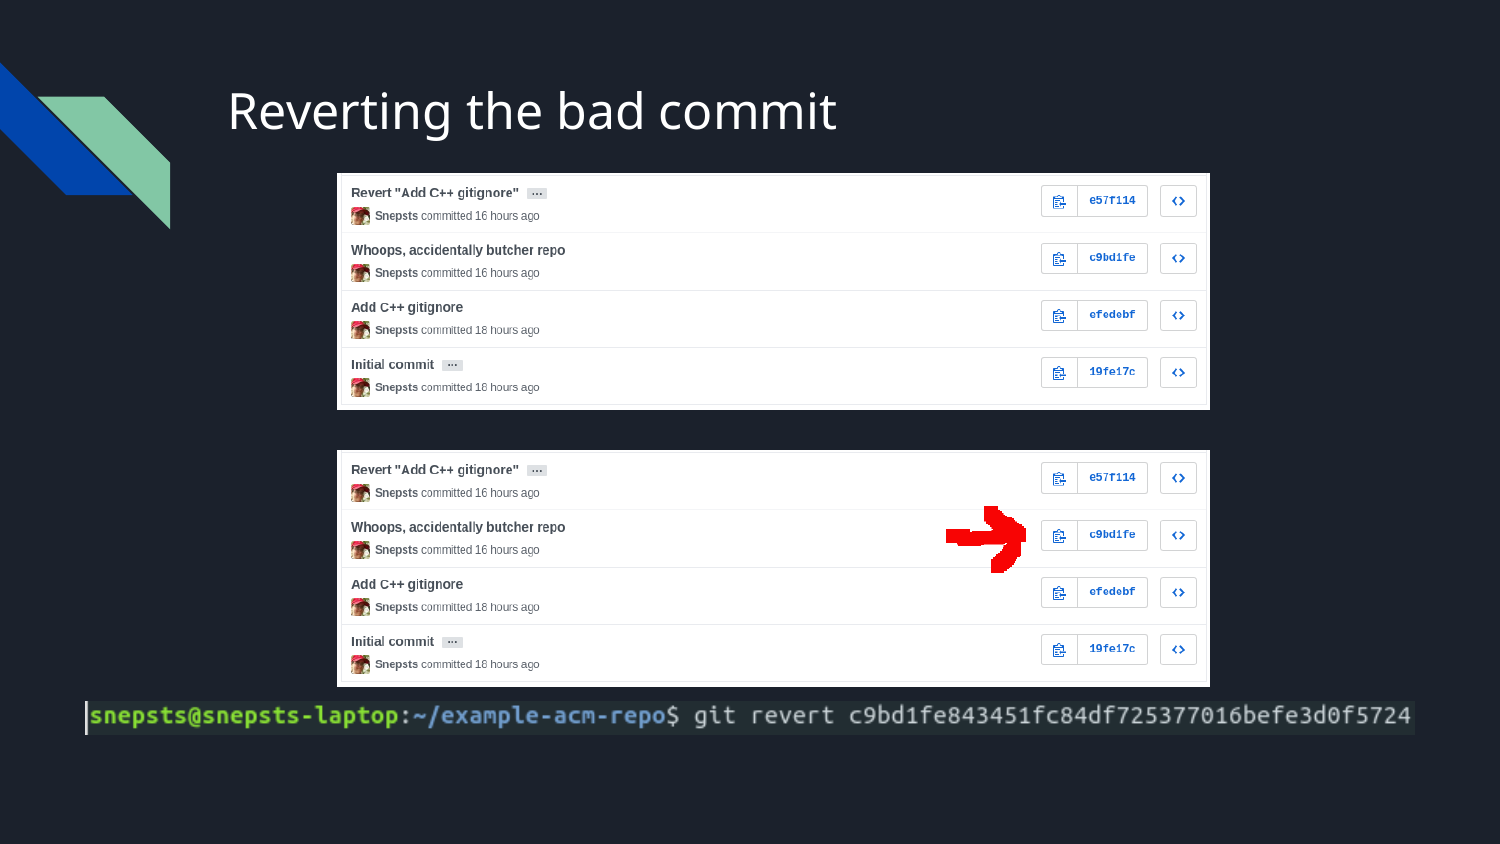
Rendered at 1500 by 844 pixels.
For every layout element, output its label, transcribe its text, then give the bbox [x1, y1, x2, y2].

title Reverting the bad commit [212, 64, 1368, 215]
picture [337, 450, 1210, 687]
picture [84, 701, 1415, 735]
picture [337, 173, 1210, 410]
